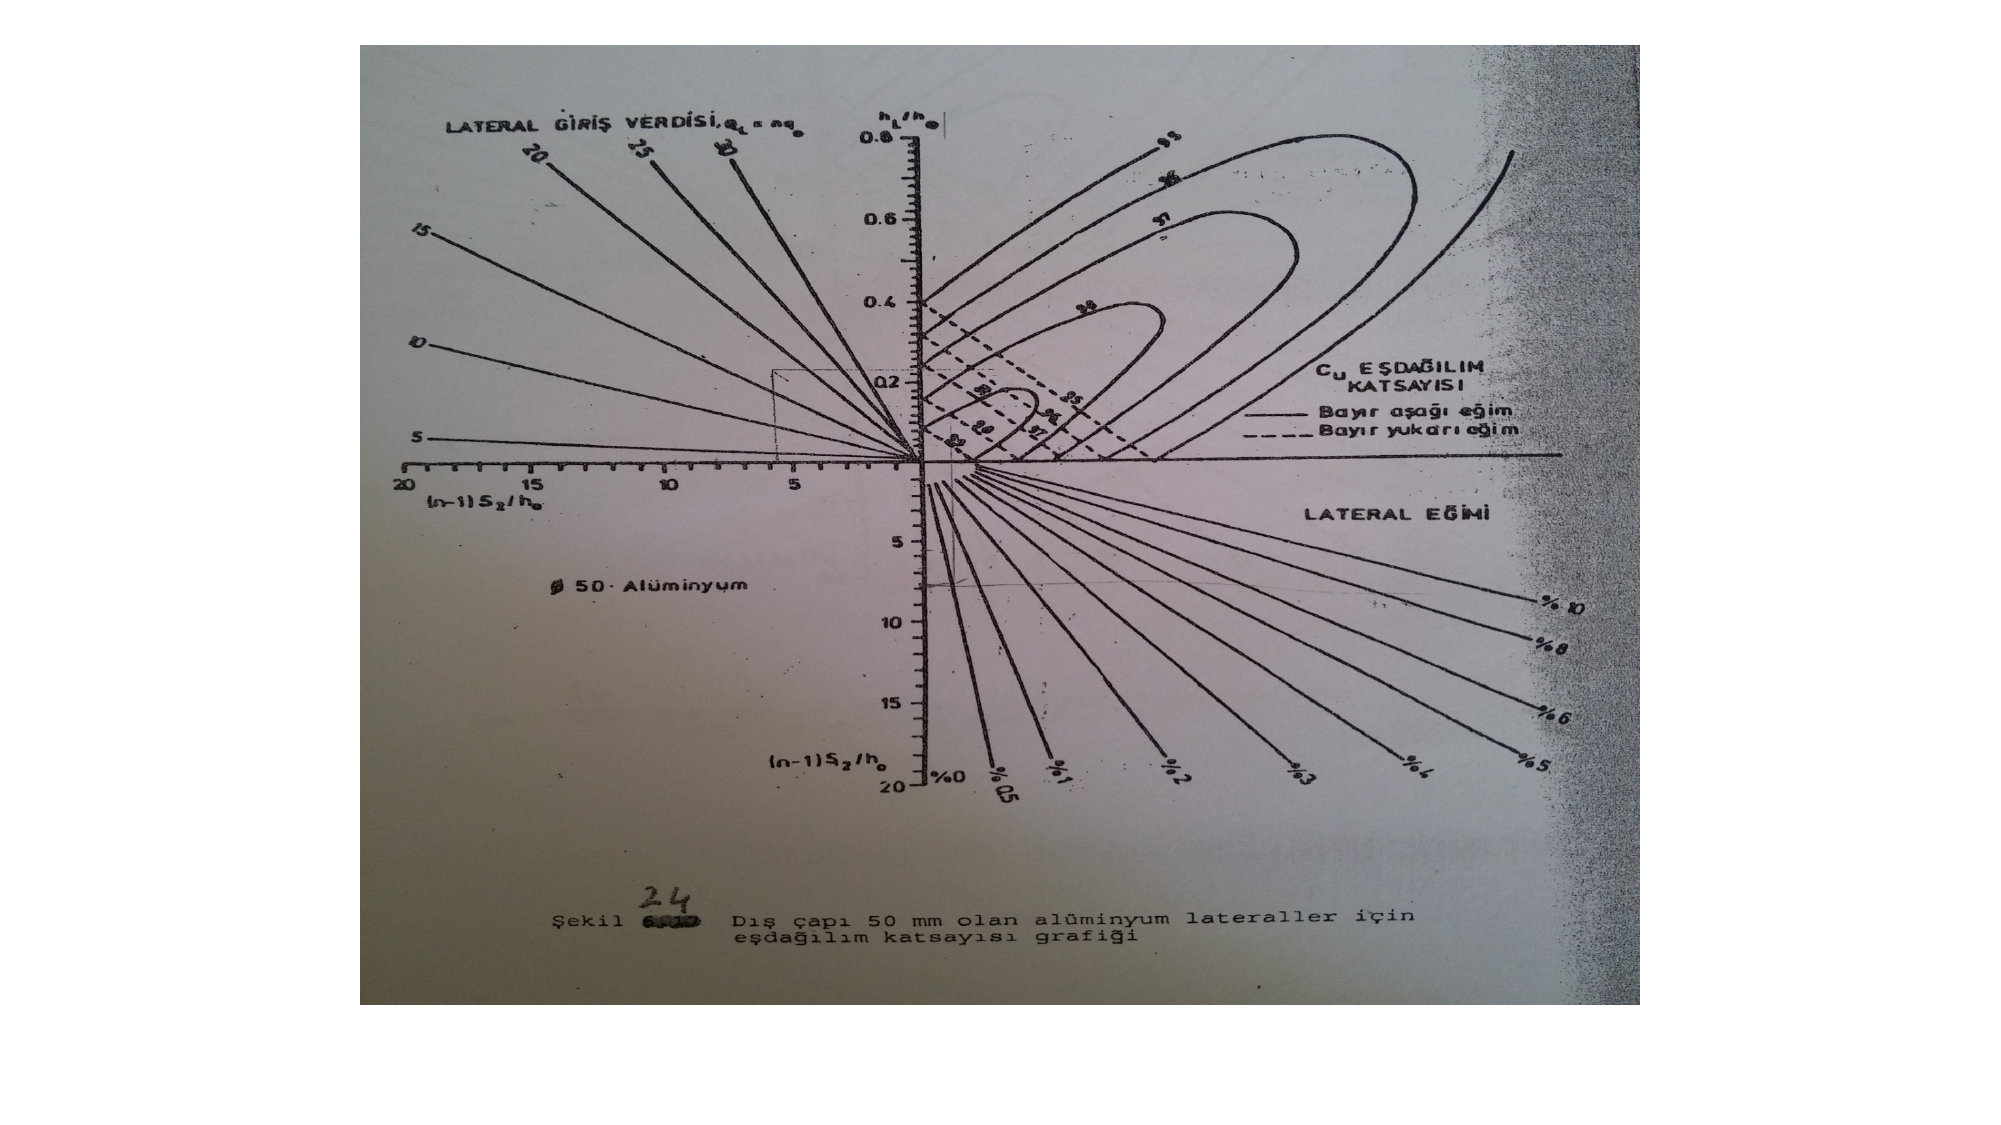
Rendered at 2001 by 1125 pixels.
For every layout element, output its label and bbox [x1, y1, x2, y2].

list [360, 44, 1640, 1006]
